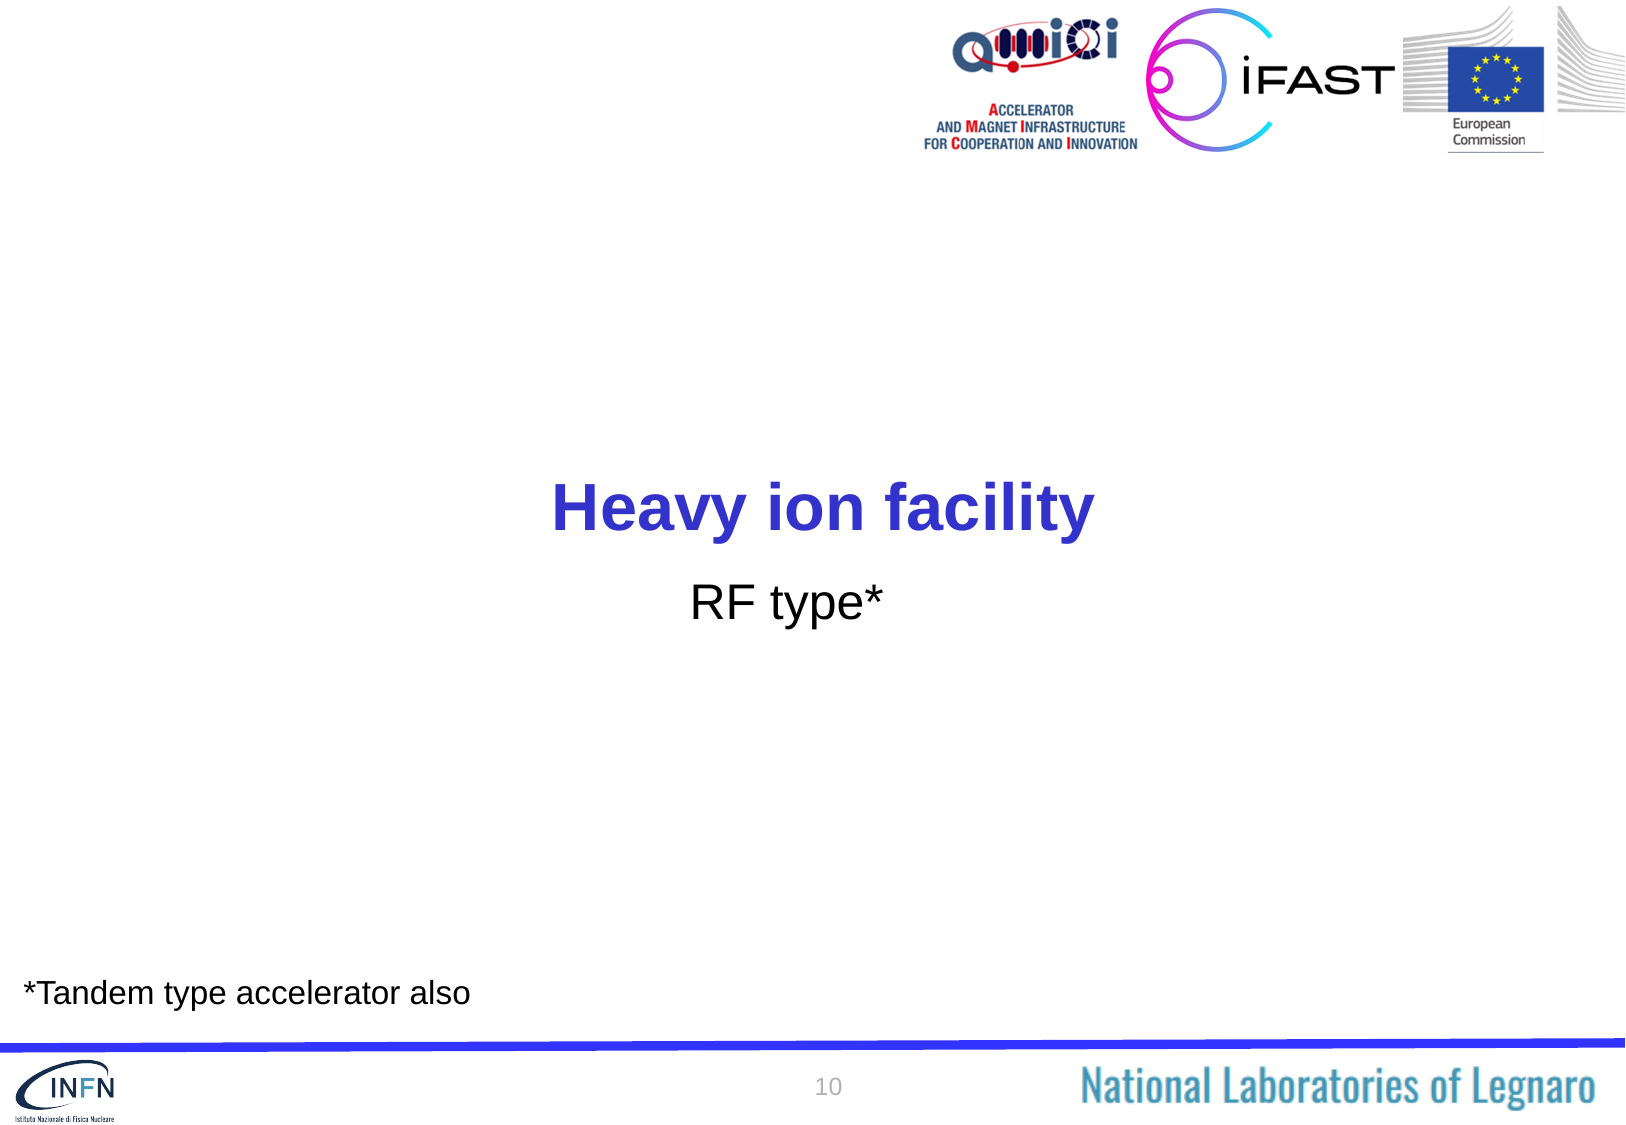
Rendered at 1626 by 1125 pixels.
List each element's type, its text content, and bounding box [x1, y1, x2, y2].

picture [919, 6, 1625, 153]
text_box *Tandem type accelerator also [8, 963, 824, 1019]
picture [1067, 1057, 1609, 1119]
slide_number 10 [767, 1055, 858, 1116]
title Heavy ion facility [133, 429, 1515, 580]
text_box RF type* [379, 562, 1195, 638]
picture [5, 1055, 122, 1125]
